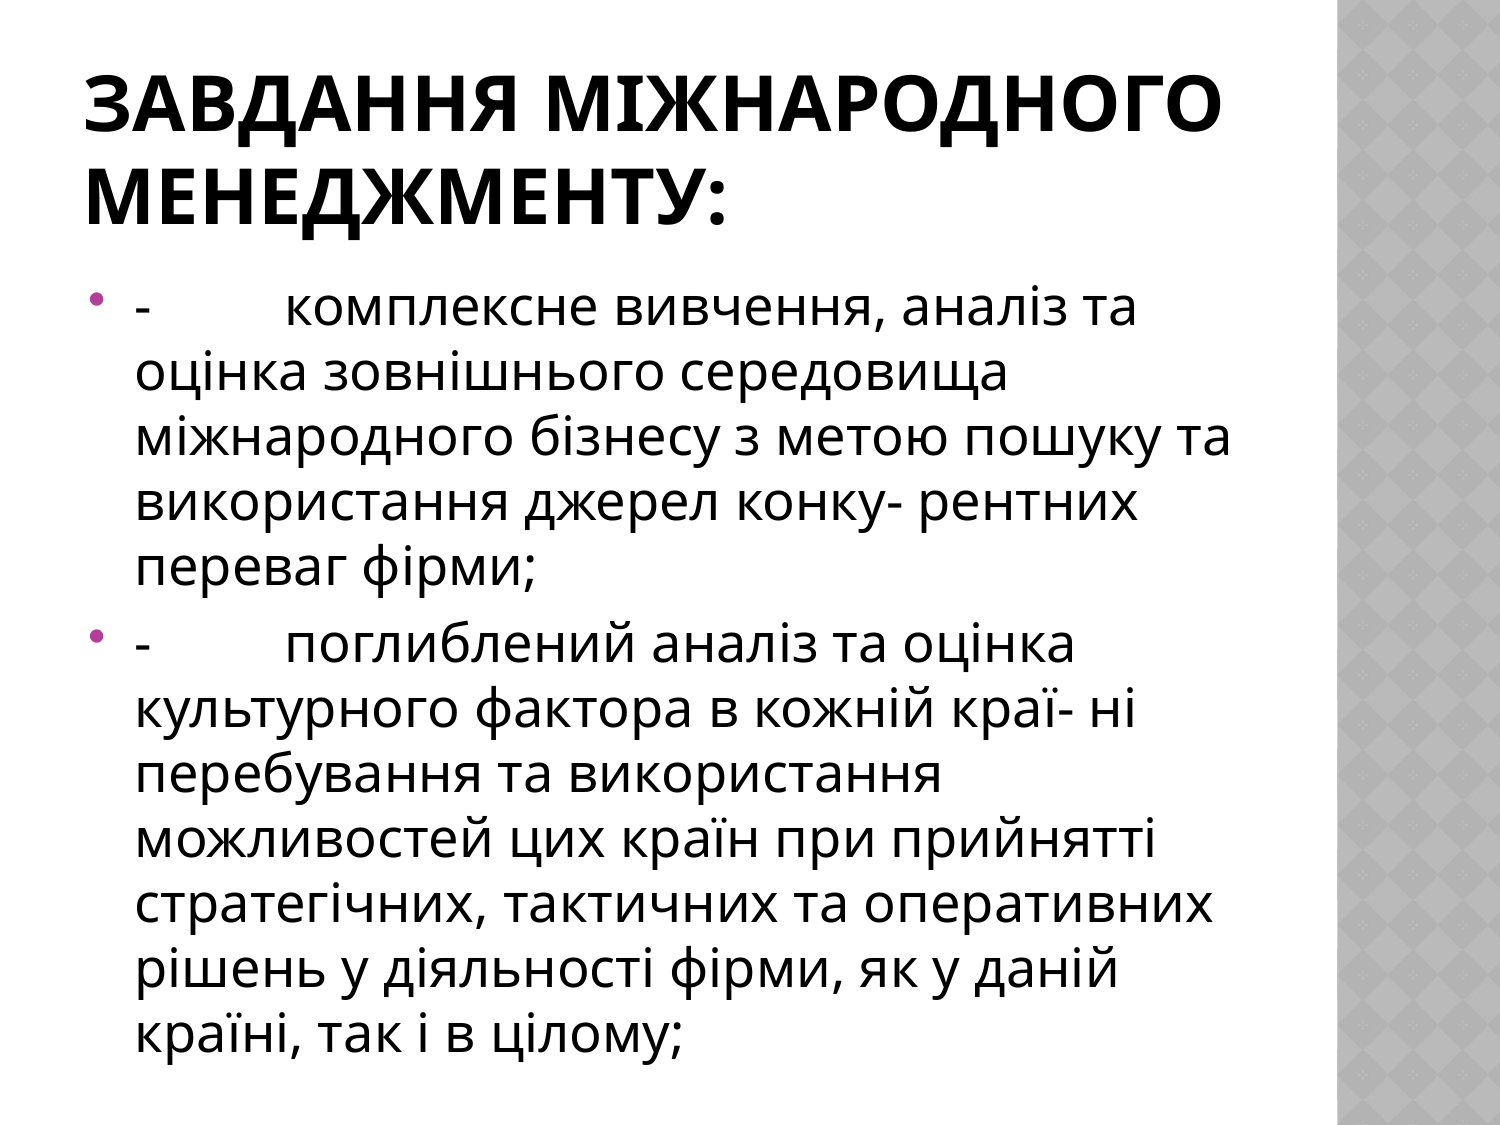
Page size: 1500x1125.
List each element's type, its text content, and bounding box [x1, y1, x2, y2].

list - комплексне вивчення, аналіз та оцінка зовнішнього середовища міжнародного бізнесу з метою пошуку та використання джерел конку- рентних переваг фірми; - поглиблений аналіз та оцінка культурного фактора в кожній краї- ні перебування та використання можливостей цих країн при прийнятті стратегічних, тактичних та оперативних рішень у діяльності фірми, як у даній країні, так і в цілому; [74, 263, 1263, 1060]
title Завдання міжнародного менеджменту: [75, 52, 1263, 241]
